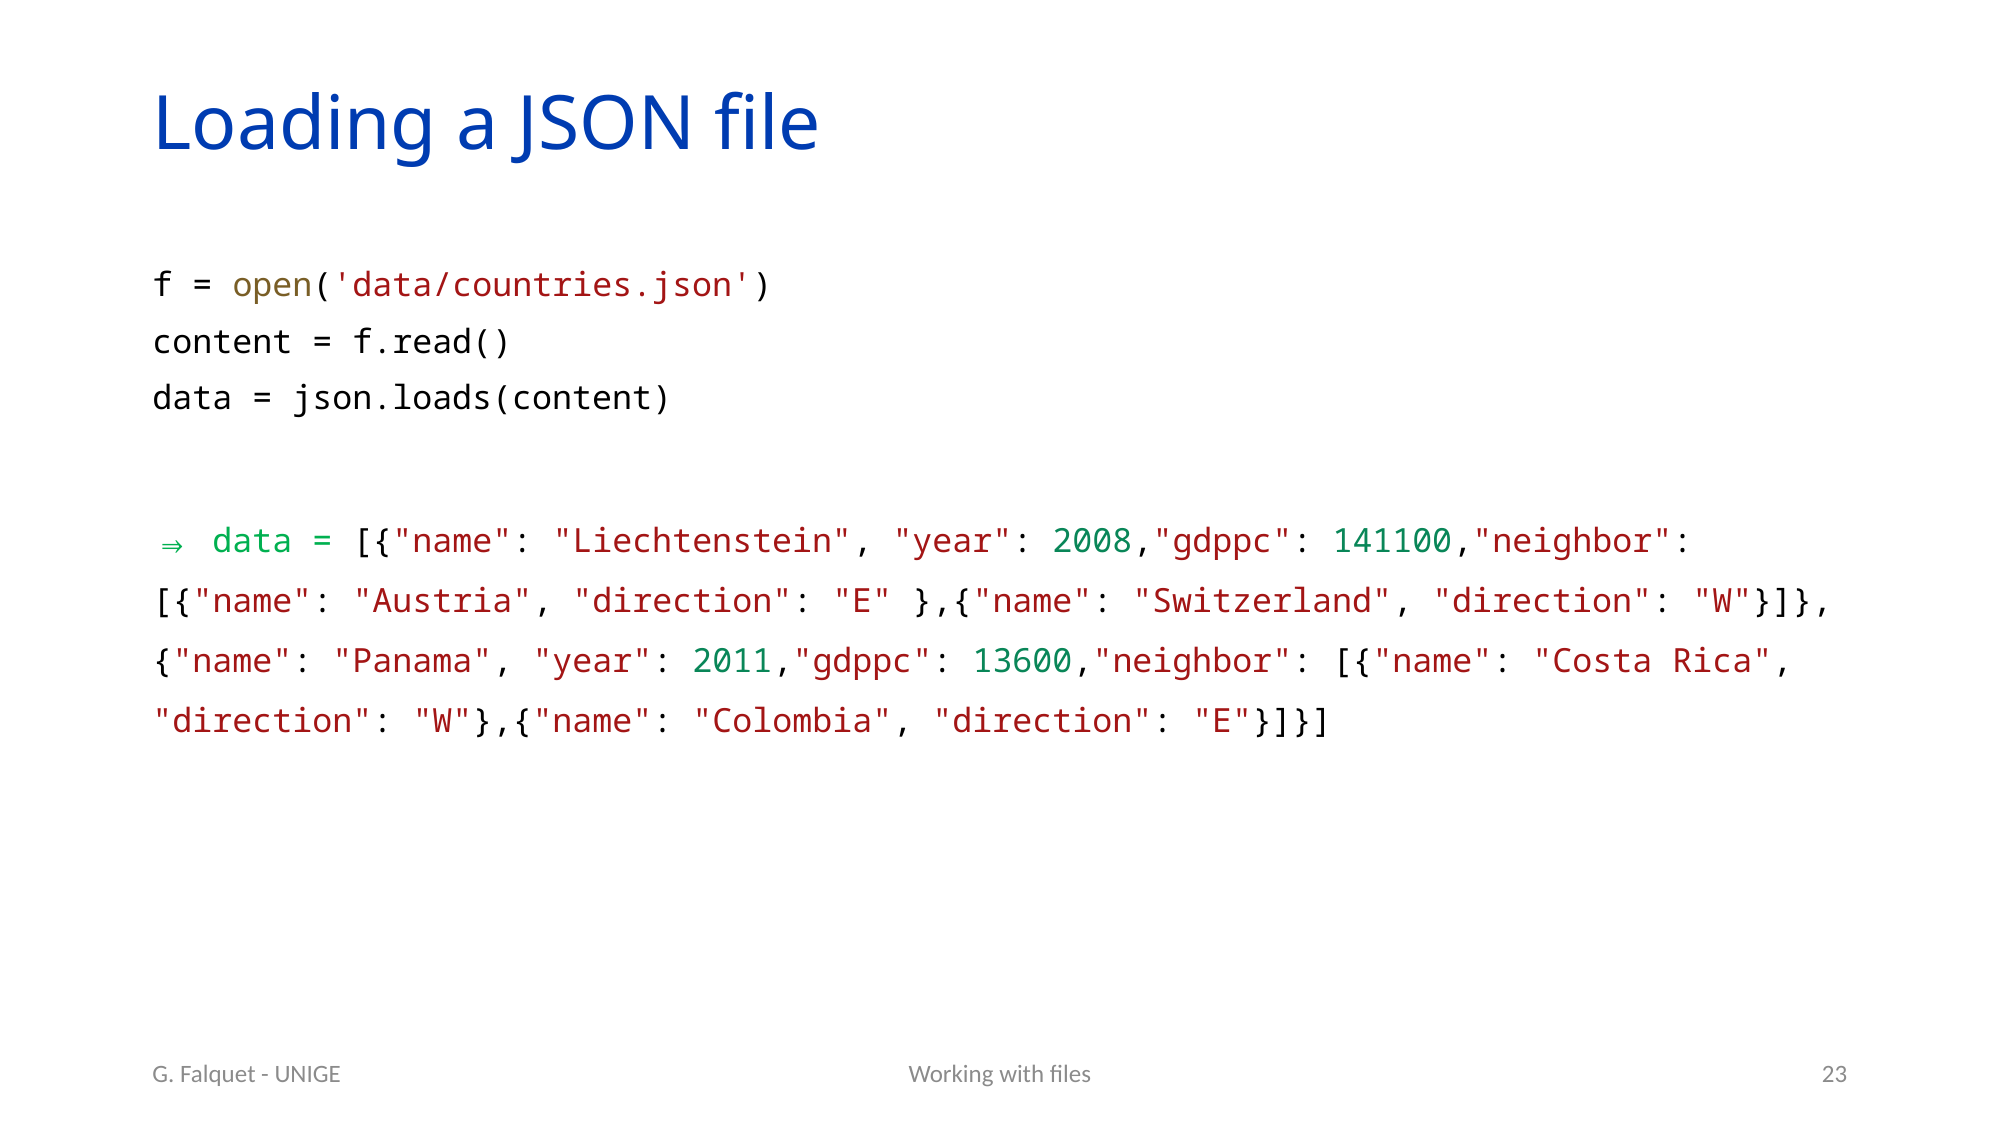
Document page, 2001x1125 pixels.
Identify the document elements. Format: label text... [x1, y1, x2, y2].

slide_number 23 [1412, 1042, 1863, 1103]
title Loading a JSON file [137, 59, 1863, 192]
slide_number G. Falquet - UNIGE [137, 1042, 588, 1103]
footer Working with files [662, 1042, 1338, 1103]
list f = open('data/countries.json') content = f.read() data = json.loads(content) ⇒ data = [{"name": "Liechtenstein", "year": 2008,"gdppc": 141100,"neighbor": [{"name": "Austria", "direction": "E" },{"name": "Switzerland", "direction": "W"}]},{"name": "Panama", "year": 2011,"gdppc": 13600,"neighbor": [{"name": "Costa Rica", "direction": "W"},{"name": "Colombia", "direction": "E"}]}] [137, 260, 1863, 1014]
